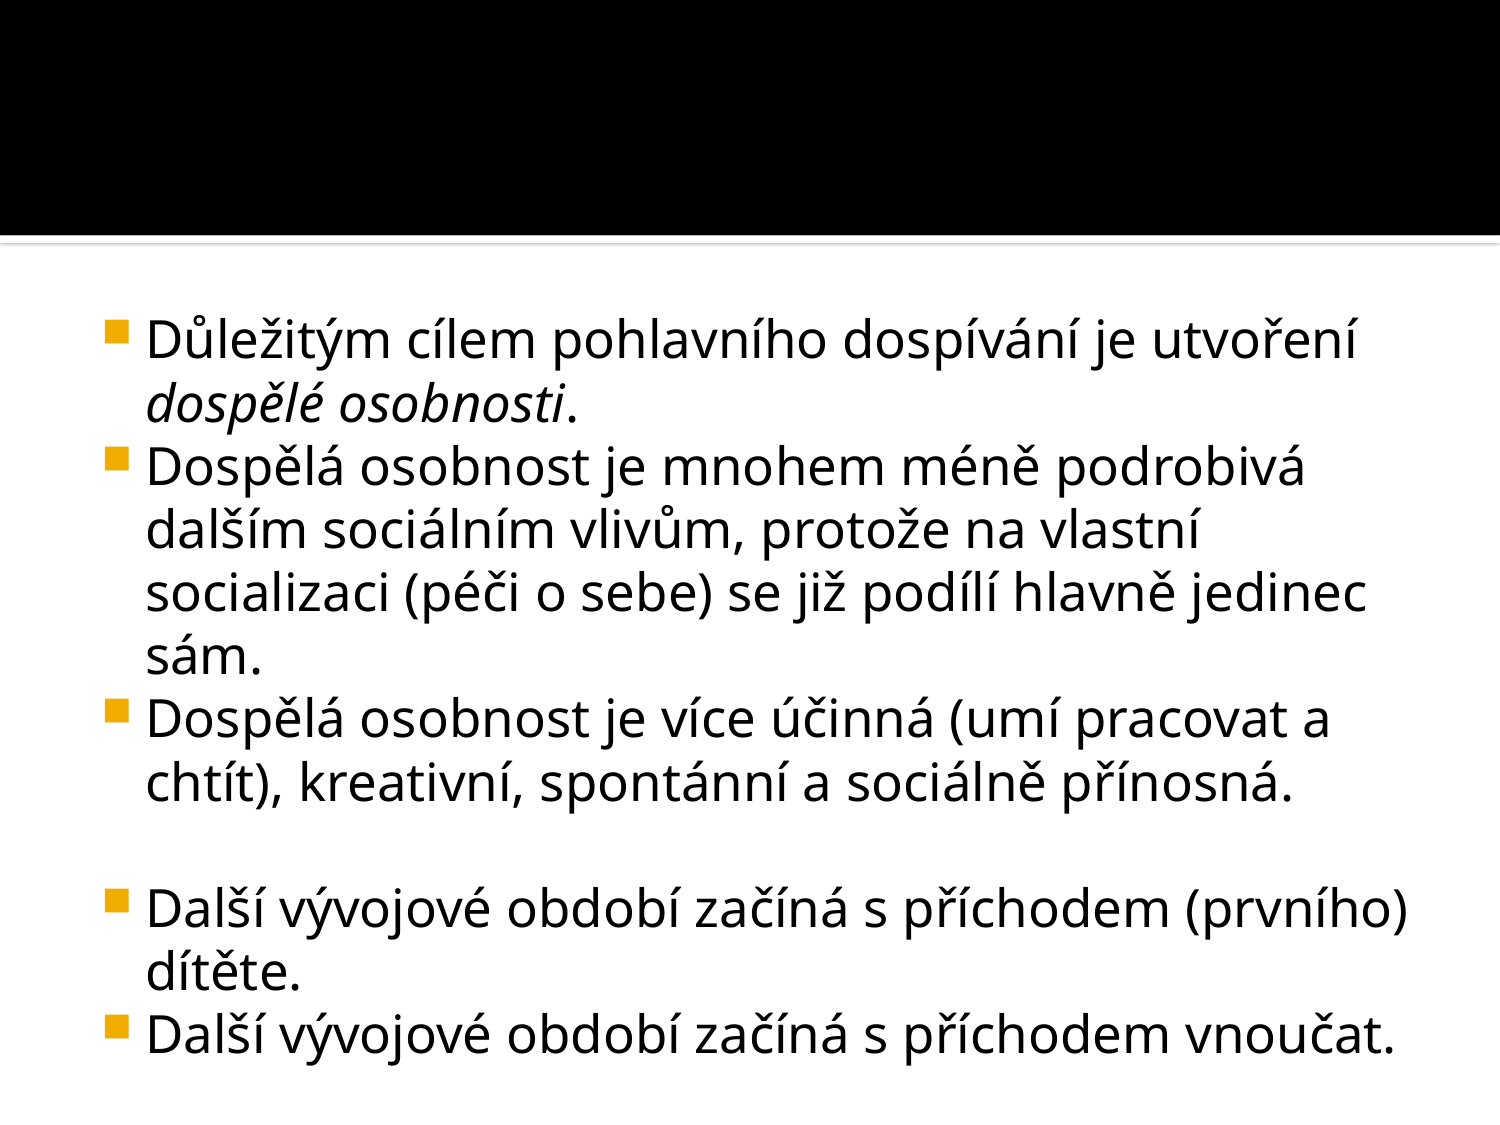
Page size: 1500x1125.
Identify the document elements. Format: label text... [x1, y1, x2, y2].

list Důležitým cílem pohlavního dospívání je utvoření dospělé osobnosti. Dospělá osobnost je mnohem méně podrobivá dalším sociálním vlivům, protože na vlastní socializaci (péči o sebe) se již podílí hlavně jedinec sám. Dospělá osobnost je více účinná (umí pracovat a chtít), kreativní, spontánní a sociálně přínosná. Další vývojové období začíná s příchodem (prvního) dítěte. Další vývojové období začíná s příchodem vnoučat. [75, 291, 1425, 1100]
